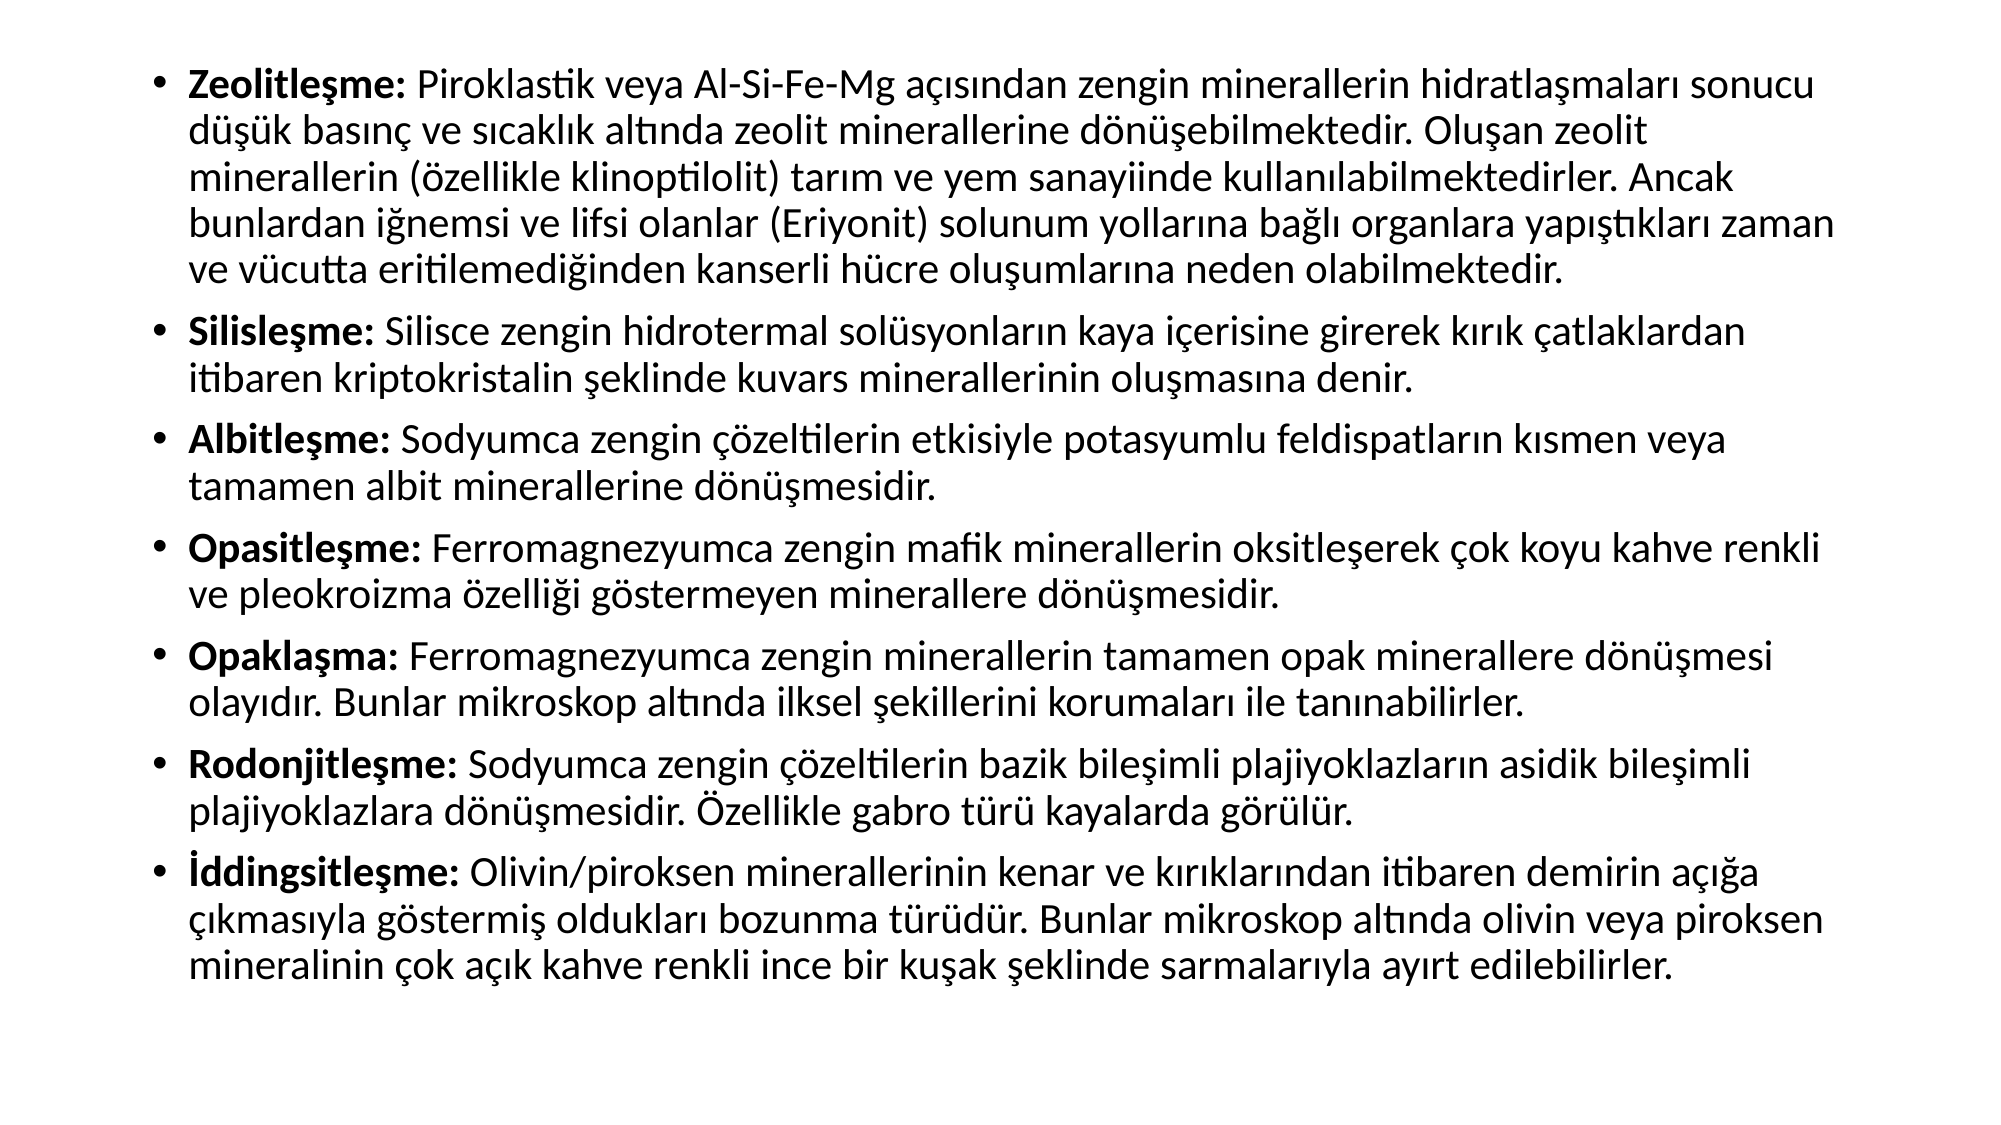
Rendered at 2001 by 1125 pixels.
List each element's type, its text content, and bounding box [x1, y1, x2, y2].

list Zeolitleşme: Piroklastik veya Al-Si-Fe-Mg açısından zengin minerallerin hidratlaşmaları sonucu düşük basınç ve sıcaklık altında zeolit minerallerine dönüşebilmektedir. Oluşan zeolit minerallerin (özellikle klinoptilolit) tarım ve yem sanayiinde kullanılabilmektedirler. Ancak bunlardan iğnemsi ve lifsi olanlar (Eriyonit) solunum yollarına bağlı organlara yapıştıkları zaman ve vücutta eritilemediğinden kanserli hücre oluşumlarına neden olabilmektedir. Silisleşme: Silisce zengin hidrotermal solüsyonların kaya içerisine girerek kırık çatlaklardan itibaren kriptokristalin şeklinde kuvars minerallerinin oluşmasına denir. Albitleşme: Sodyumca zengin çözeltilerin etkisiyle potasyumlu feldispatların kısmen veya tamamen albit minerallerine dönüşmesidir. Opasitleşme: Ferromagnezyumca zengin mafik minerallerin oksitleşerek çok koyu kahve renkli ve pleokroizma özelliği göstermeyen minerallere dönüşmesidir. Opaklaşma: Ferromagnezyumca zengin minerallerin tamamen opak minerallere dönüşmesi olayıdır. Bunlar mikroskop altında ilksel şekillerini korumaları ile tanınabilirler. Rodonjitleşme: Sodyumca zengin çözeltilerin bazik bileşimli plajiyoklazların asidik bileşimli plajiyoklazlara dönüşmesidir. Özellikle gabro türü kayalarda görülür. İddingsitleşme: Olivin/piroksen minerallerinin kenar ve kırıklarından itibaren demirin açığa çıkmasıyla göstermiş oldukları bozunma türüdür. Bunlar mikroskop altında olivin veya piroksen mineralinin çok açık kahve renkli ince bir kuşak şeklinde sarmalarıyla ayırt edilebilirler. [137, 53, 1863, 1014]
